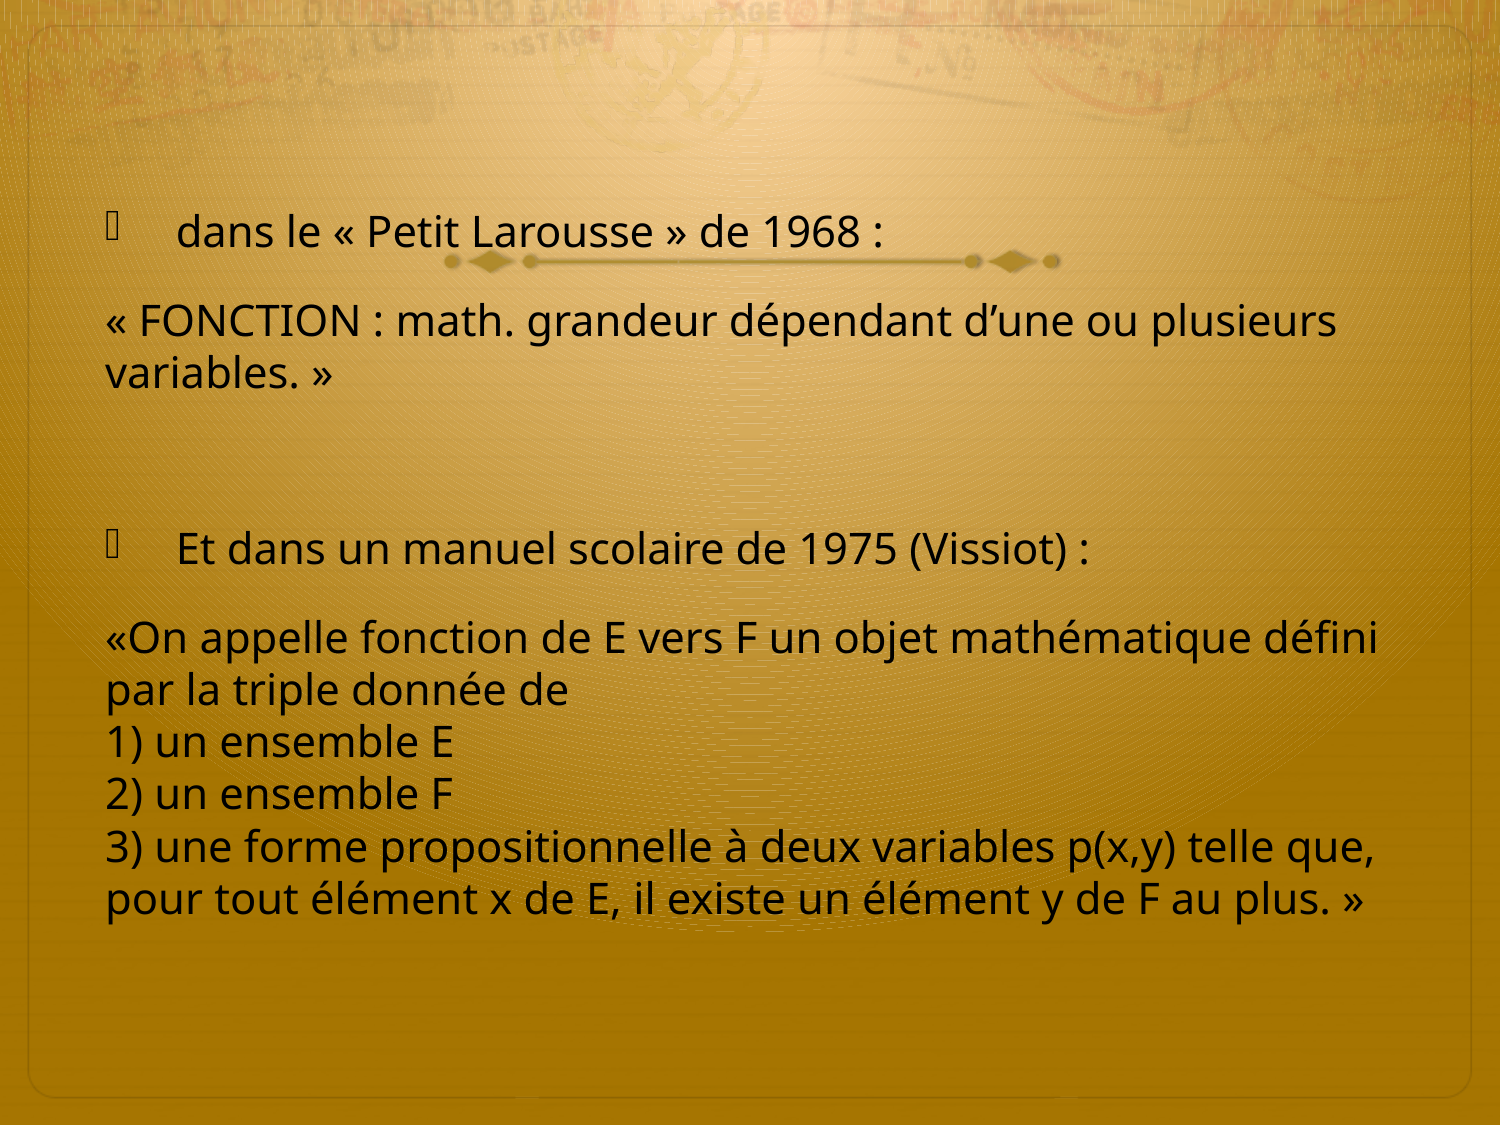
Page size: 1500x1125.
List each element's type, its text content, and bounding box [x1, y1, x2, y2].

list dans le « Petit Larousse » de 1968 : « FONCTION : math. grandeur dépendant d’une ou plusieurs variables. » Et dans un manuel scolaire de 1975 (Vissiot) : «On appelle fonction de E vers F un objet mathématique défini par la triple donnée de 1) un ensemble E 2) un ensemble F 3) une forme propositionnelle à deux variables p(x,y) telle que, pour tout élément x de E, il existe un élément y de F au plus. » [90, 108, 1403, 988]
picture [0, 0, 1500, 1125]
